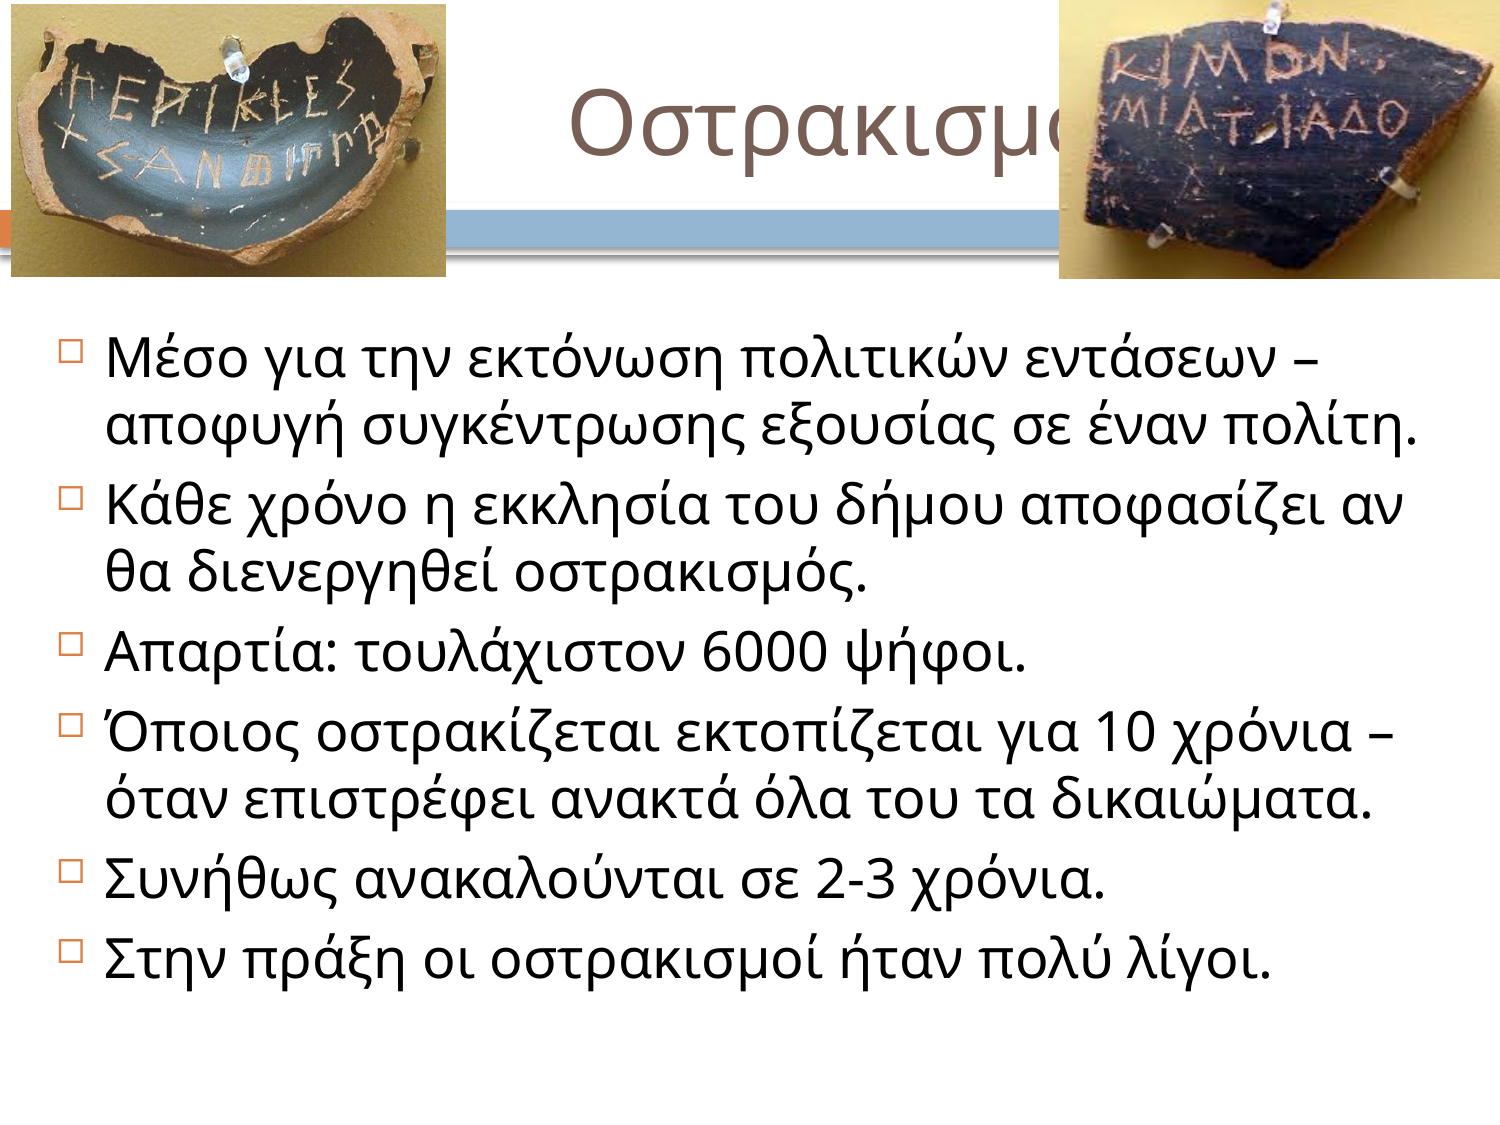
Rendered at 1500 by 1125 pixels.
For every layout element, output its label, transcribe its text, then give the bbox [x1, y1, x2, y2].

title Οστρακισμός [450, 37, 1053, 200]
picture [1059, 0, 1500, 279]
picture [11, 4, 446, 277]
list Μέσο για την εκτόνωση πολιτικών εντάσεων – αποφυγή συγκέντρωσης εξουσίας σε έναν πολίτη. Κάθε χρόνο η εκκλησία του δήμου αποφασίζει αν θα διενεργηθεί οστρακισμός. Απαρτία: τουλάχιστον 6000 ψήφοι. Όποιος οστρακίζεται εκτοπίζεται για 10 χρόνια – όταν επιστρέφει ανακτά όλα του τα δικαιώματα. Συνήθως ανακαλούνται σε 2-3 χρόνια. Στην πράξη οι οστρακισμοί ήταν πολύ λίγοι. [41, 314, 1438, 1059]
